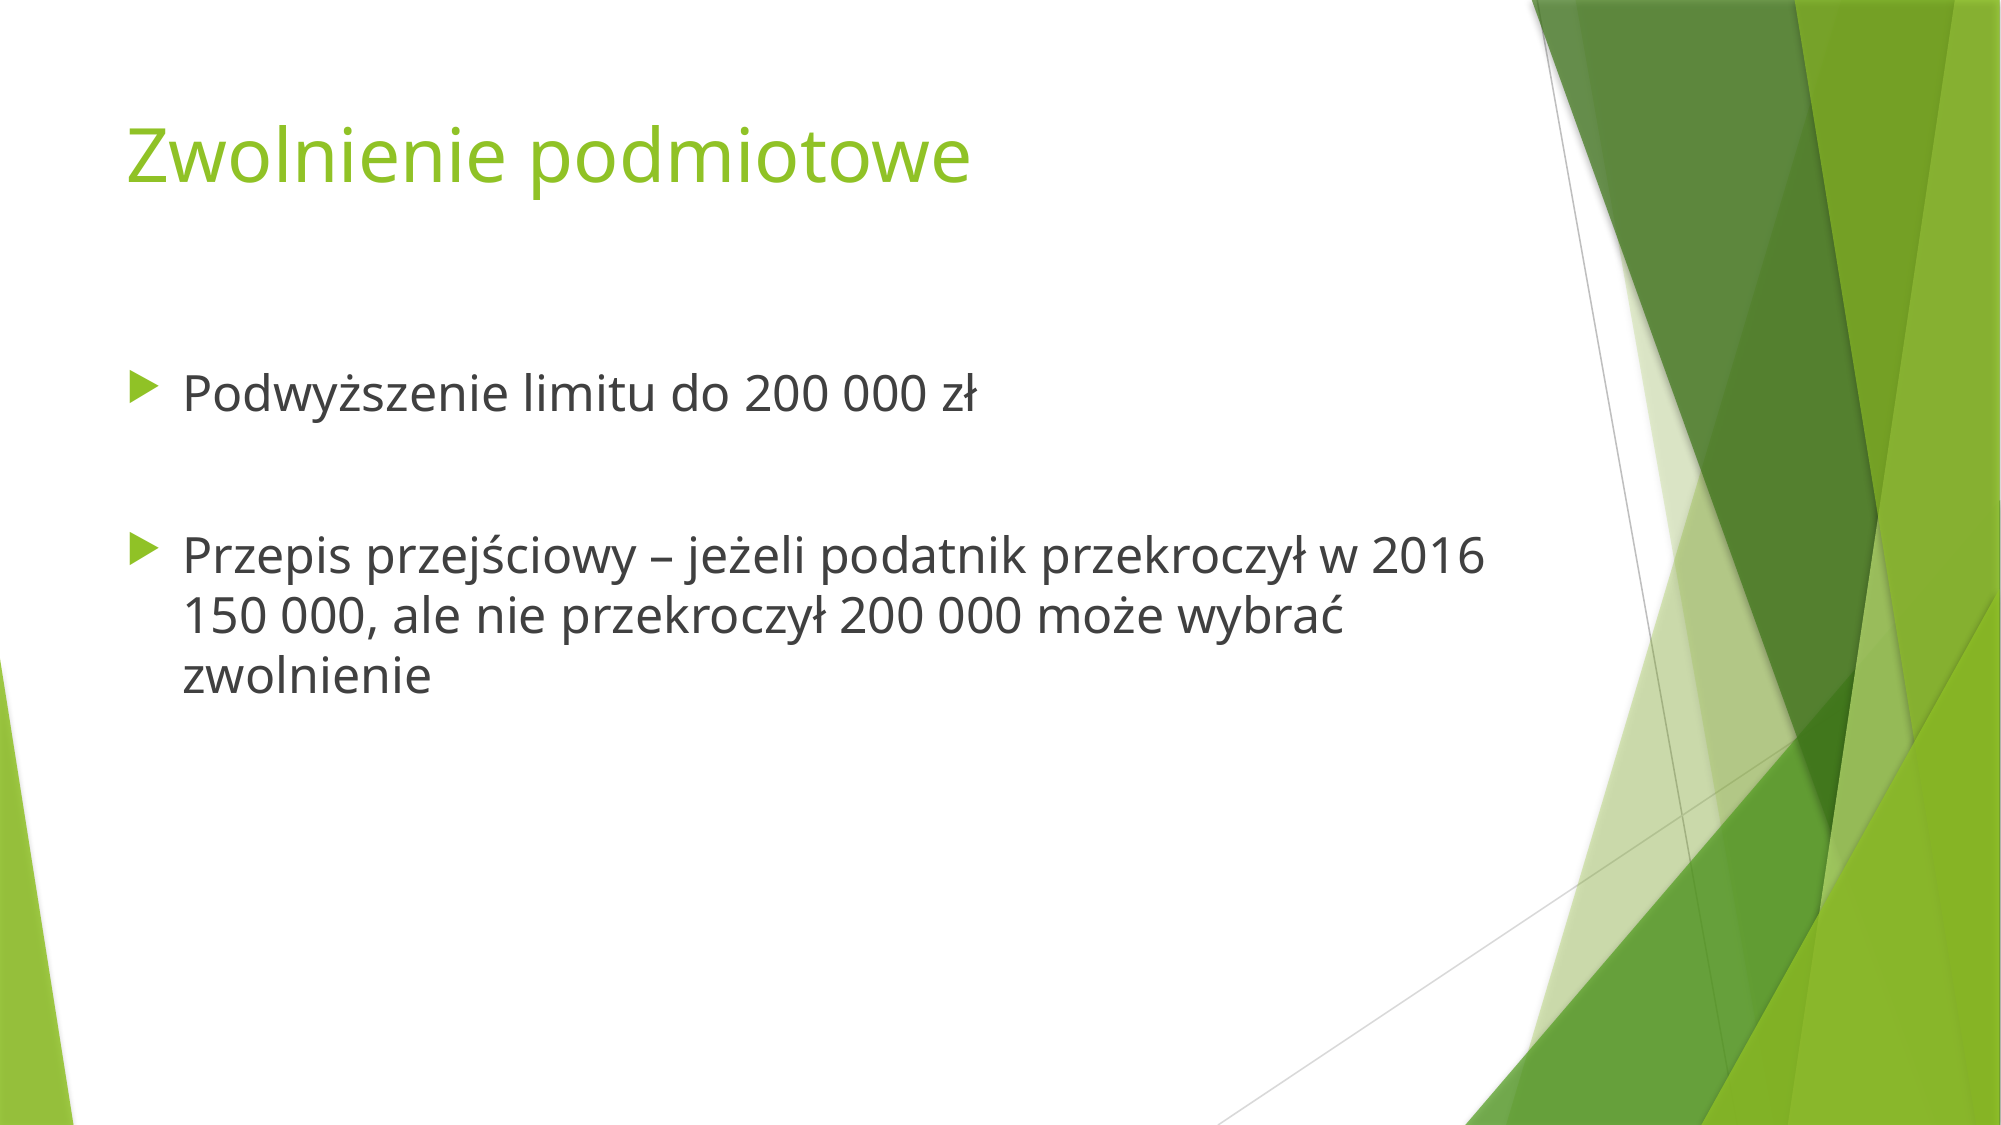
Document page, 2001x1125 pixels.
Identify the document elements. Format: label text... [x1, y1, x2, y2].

list Podwyższenie limitu do 200 000 zł Przepis przejściowy – jeżeli podatnik przekroczył w 2016 150 000, ale nie przekroczył 200 000 może wybrać zwolnienie [111, 354, 1522, 992]
title Zwolnienie podmiotowe [111, 99, 1522, 317]
